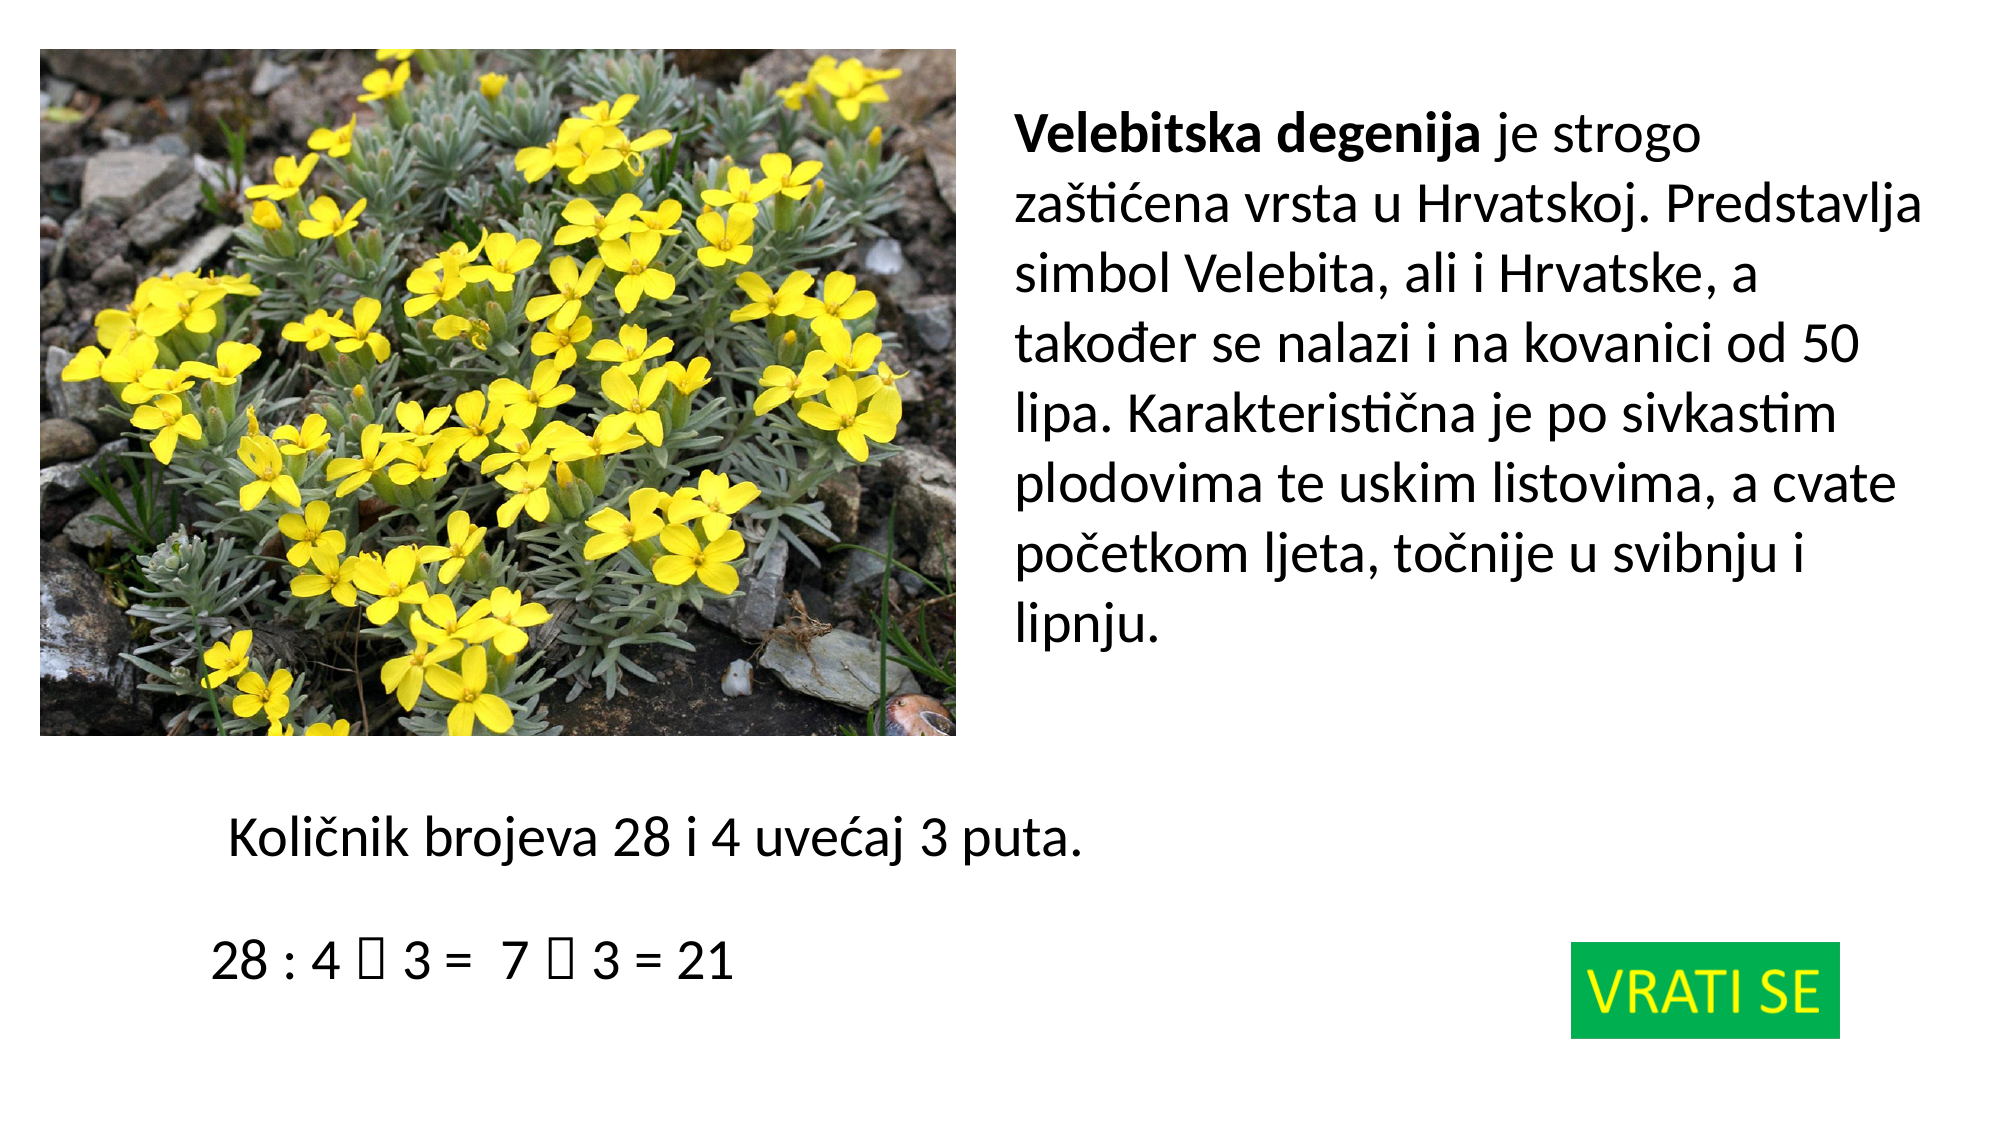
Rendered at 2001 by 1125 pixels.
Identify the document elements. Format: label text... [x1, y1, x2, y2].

text_box Velebitska degenija je strogo zaštićena vrsta u Hrvatskoj. Predstavlja simbol Velebita, ali i Hrvatske, a također se nalazi i na kovanici od 50 lipa. Karakteristična je po sivkastim plodovima te uskim listovima, a cvate početkom ljeta, točnije u svibnju i lipnju. [999, 87, 1941, 662]
picture [1545, 929, 1863, 1071]
text_box Količnik brojeva 28 i 4 uvećaj 3 puta. [213, 790, 1100, 876]
text_box 28 : 4  3 = 7  3 = 21 [195, 913, 751, 999]
picture [40, 49, 956, 736]
